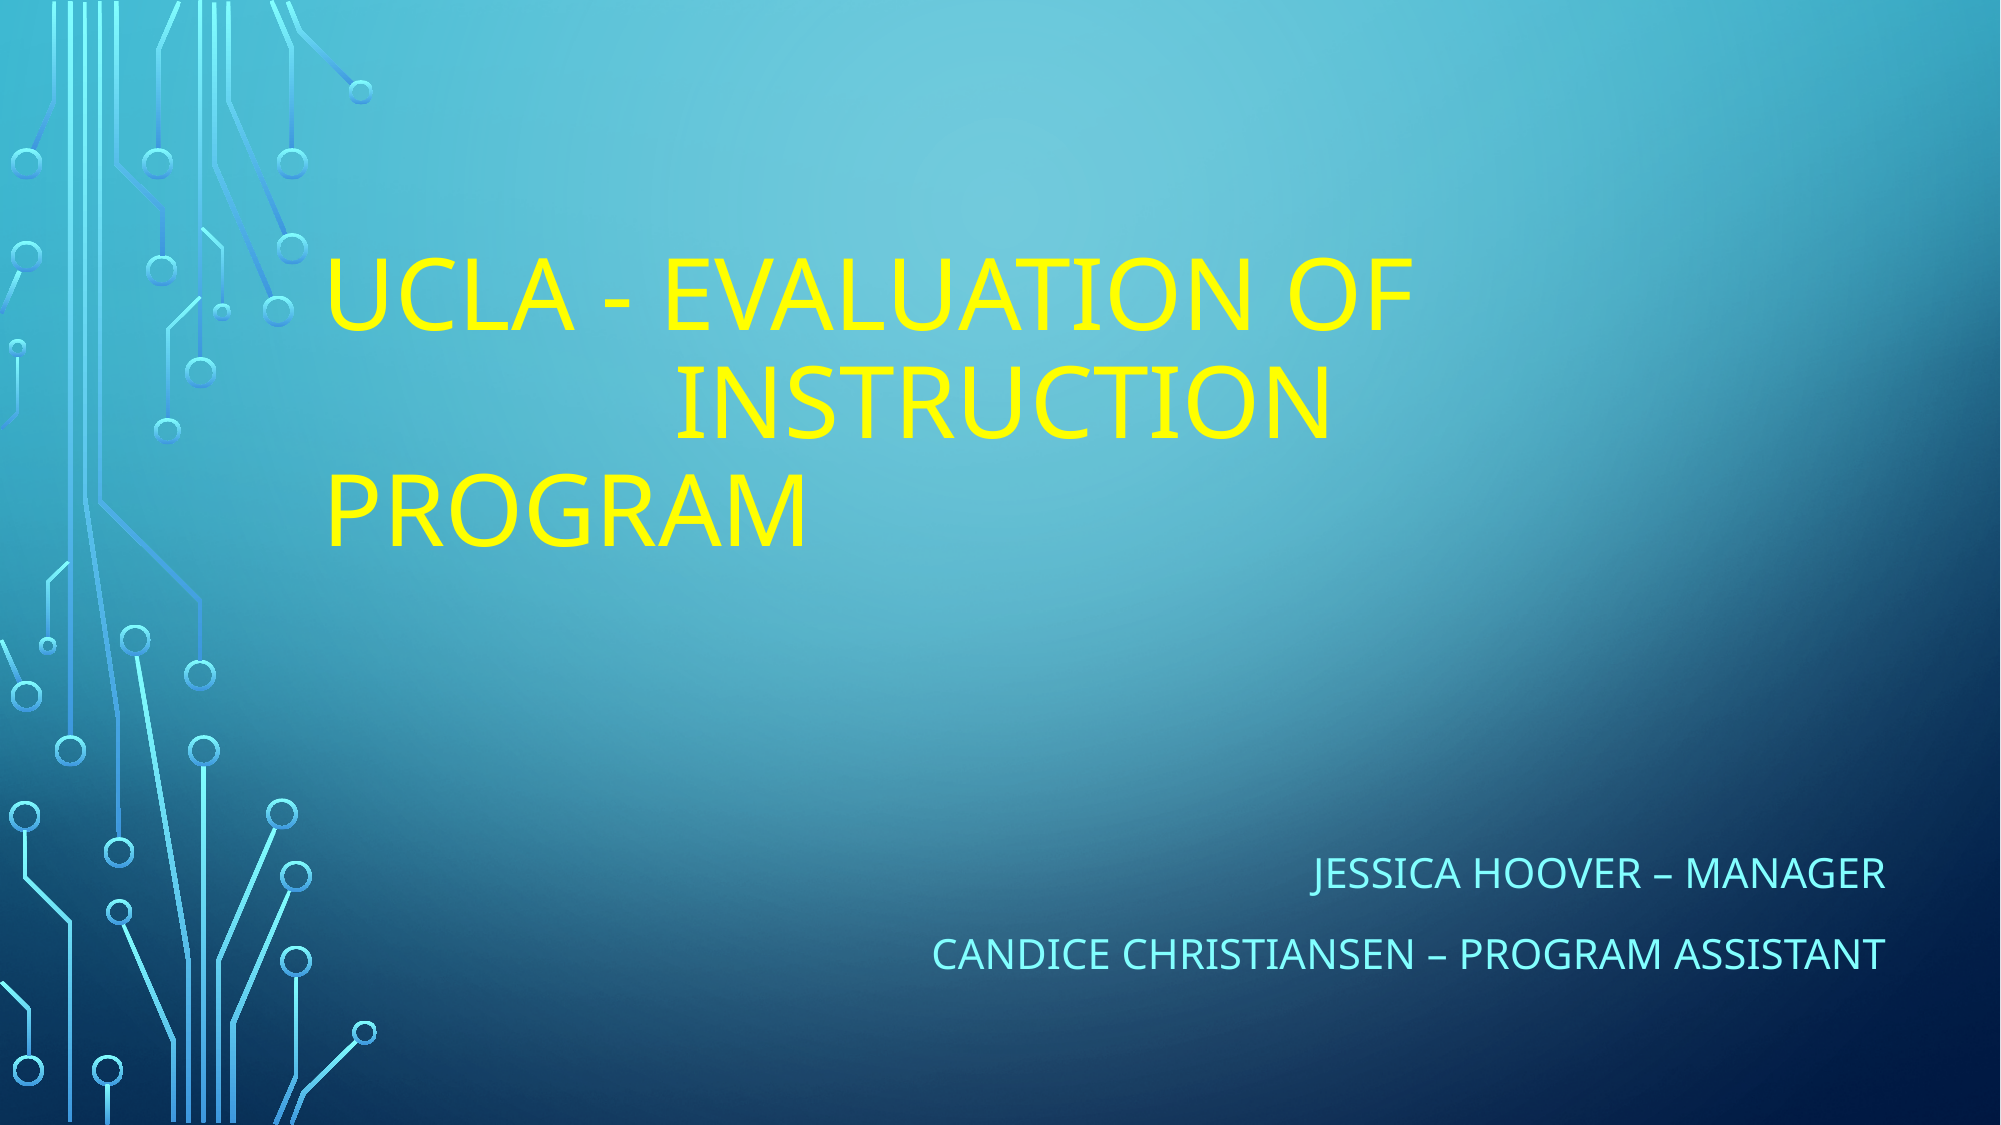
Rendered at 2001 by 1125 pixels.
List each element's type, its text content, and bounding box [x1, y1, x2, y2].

title UCLA - Evaluation Of Instruction program [307, 184, 1750, 576]
subtitle Jessica Hoover – manager Candice Christiansen – program assistant [459, 829, 1902, 1102]
